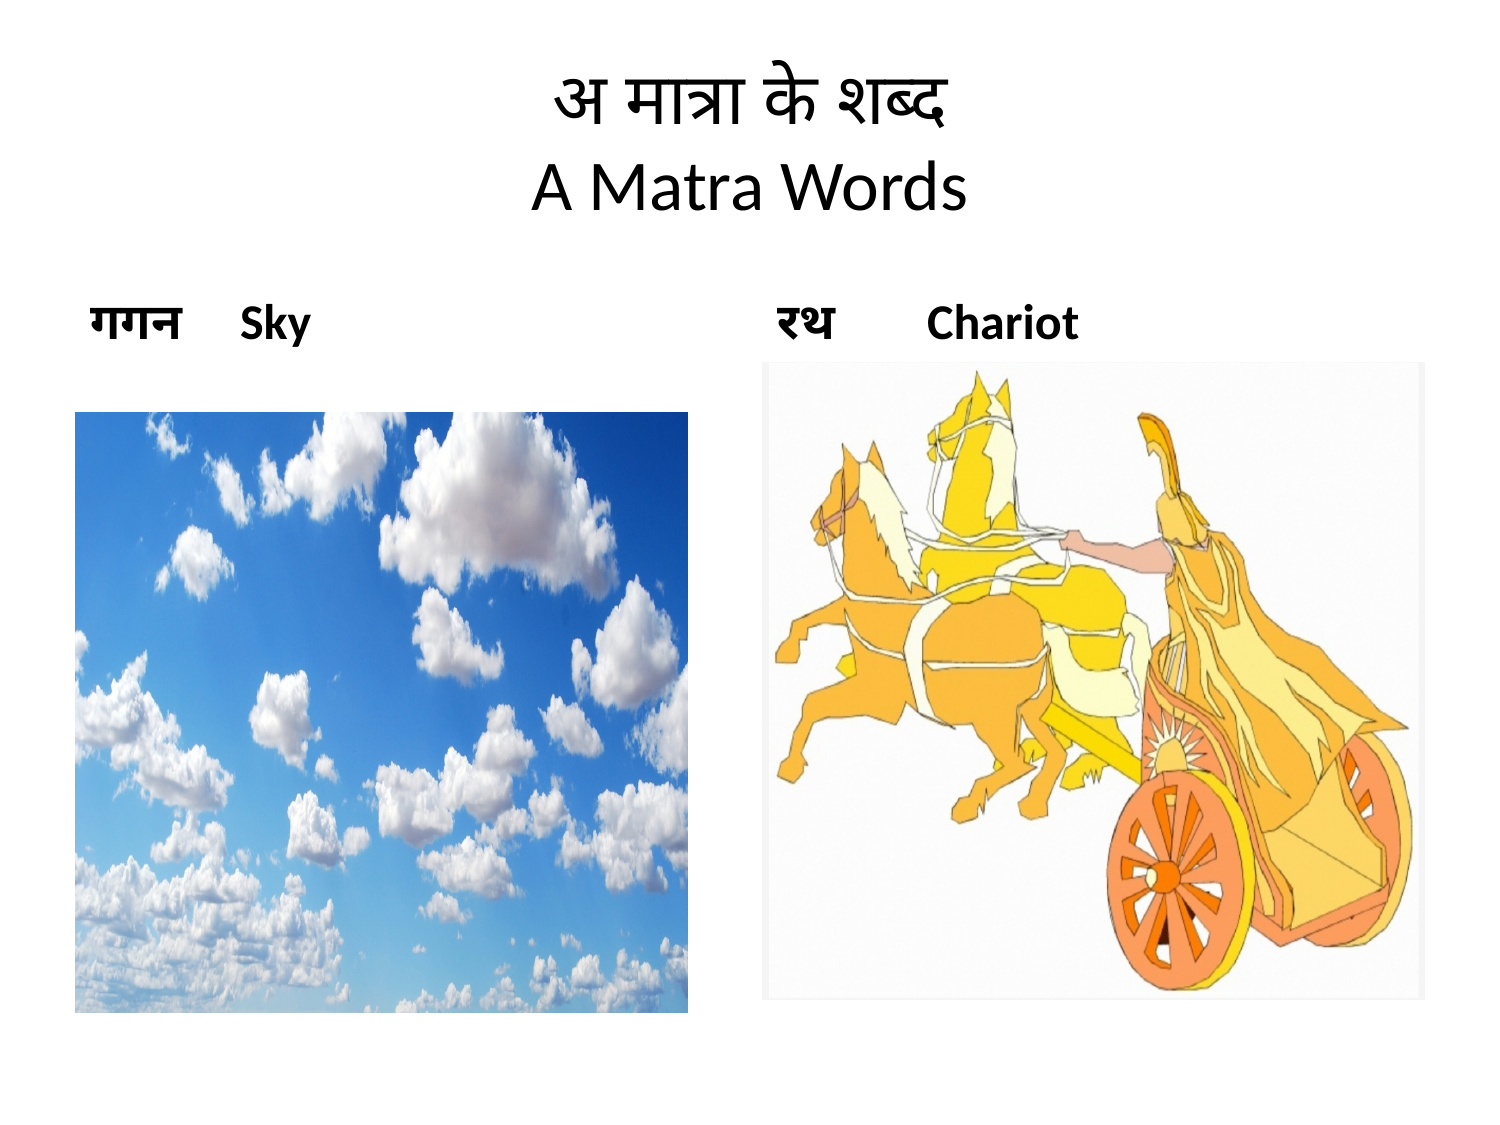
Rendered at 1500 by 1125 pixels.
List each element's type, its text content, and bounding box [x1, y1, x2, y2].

title अ मात्रा के शब्द A Matra Words [75, 45, 1425, 233]
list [761, 362, 1425, 1001]
list रथ Chariot [761, 251, 1425, 357]
list गगन Sky [75, 251, 738, 357]
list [74, 412, 688, 1013]
